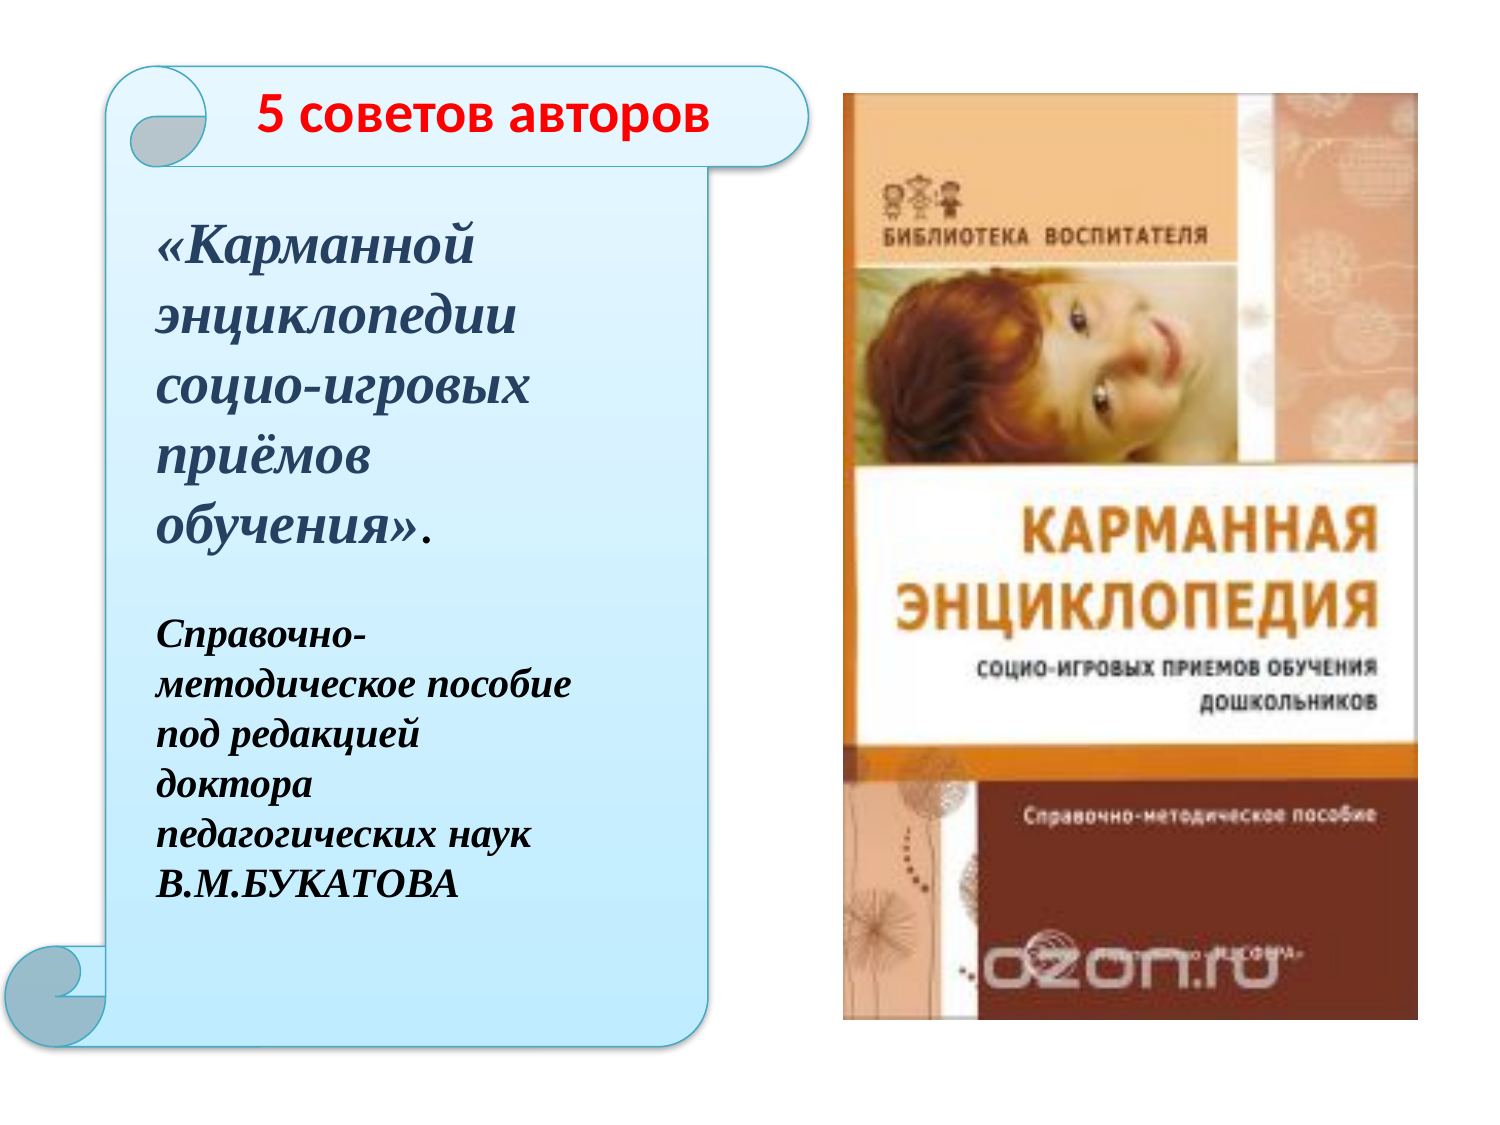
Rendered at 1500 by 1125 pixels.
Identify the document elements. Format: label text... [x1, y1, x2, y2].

text_box [4, 65, 810, 1048]
picture [843, 93, 1419, 1021]
text_box «Карманной энциклопедии социо-игровых приёмов обучения». Справочно-методическое пособие под редакцией доктора педагогических наук В.М.БУКАТОВА [141, 198, 597, 913]
text_box 5 советов авторов [242, 66, 786, 152]
